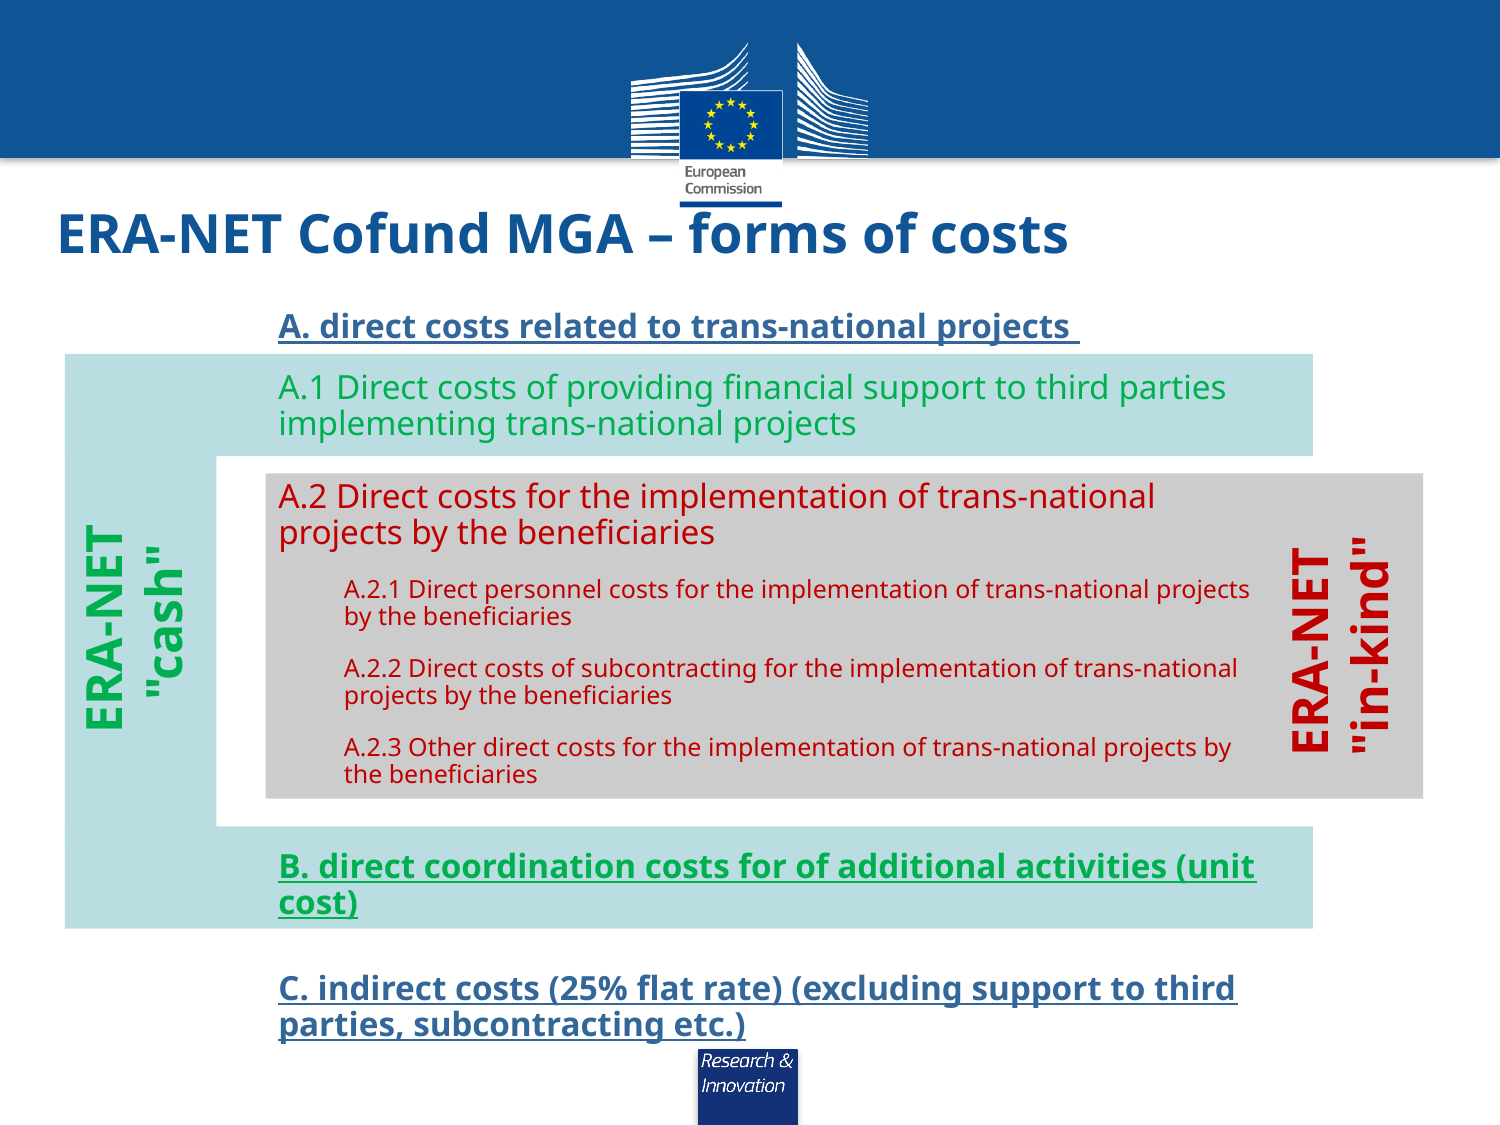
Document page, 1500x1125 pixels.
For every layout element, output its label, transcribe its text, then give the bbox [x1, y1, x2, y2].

list A. direct costs related to trans-national projects A.1 Direct costs of providing financial support to third parties implementing trans-national projects A.2 Direct costs for the implementation of trans-national projects by the beneficiaries A.2.1 Direct personnel costs for the implementation of trans-national projects by the beneficiaries A.2.2 Direct costs of subcontracting for the implementation of trans-national projects by the beneficiaries A.2.3 Other direct costs for the implementation of trans-national projects by the beneficiaries B. direct coordination costs for of additional activities (unit cost) C. indirect costs (25% flat rate) (excluding support to third parties, subcontracting etc.) [263, 937, 1280, 1112]
list A. direct costs related to trans-national projects A.1 Direct costs of providing financial support to third parties implementing trans-national projects A.2 Direct costs for the implementation of trans-national projects by the beneficiaries A.2.1 Direct personnel costs for the implementation of trans-national projects by the beneficiaries A.2.2 Direct costs of subcontracting for the implementation of trans-national projects by the beneficiaries A.2.3 Other direct costs for the implementation of trans-national projects by the beneficiaries B. direct coordination costs for of additional activities (unit cost) C. indirect costs (25% flat rate) (excluding support to third parties, subcontracting etc.) [263, 302, 1280, 352]
title ERA-NET Cofund MGA – forms of costs [41, 160, 1412, 303]
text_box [1318, 473, 1424, 799]
picture [631, 42, 868, 160]
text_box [64, 353, 1314, 929]
